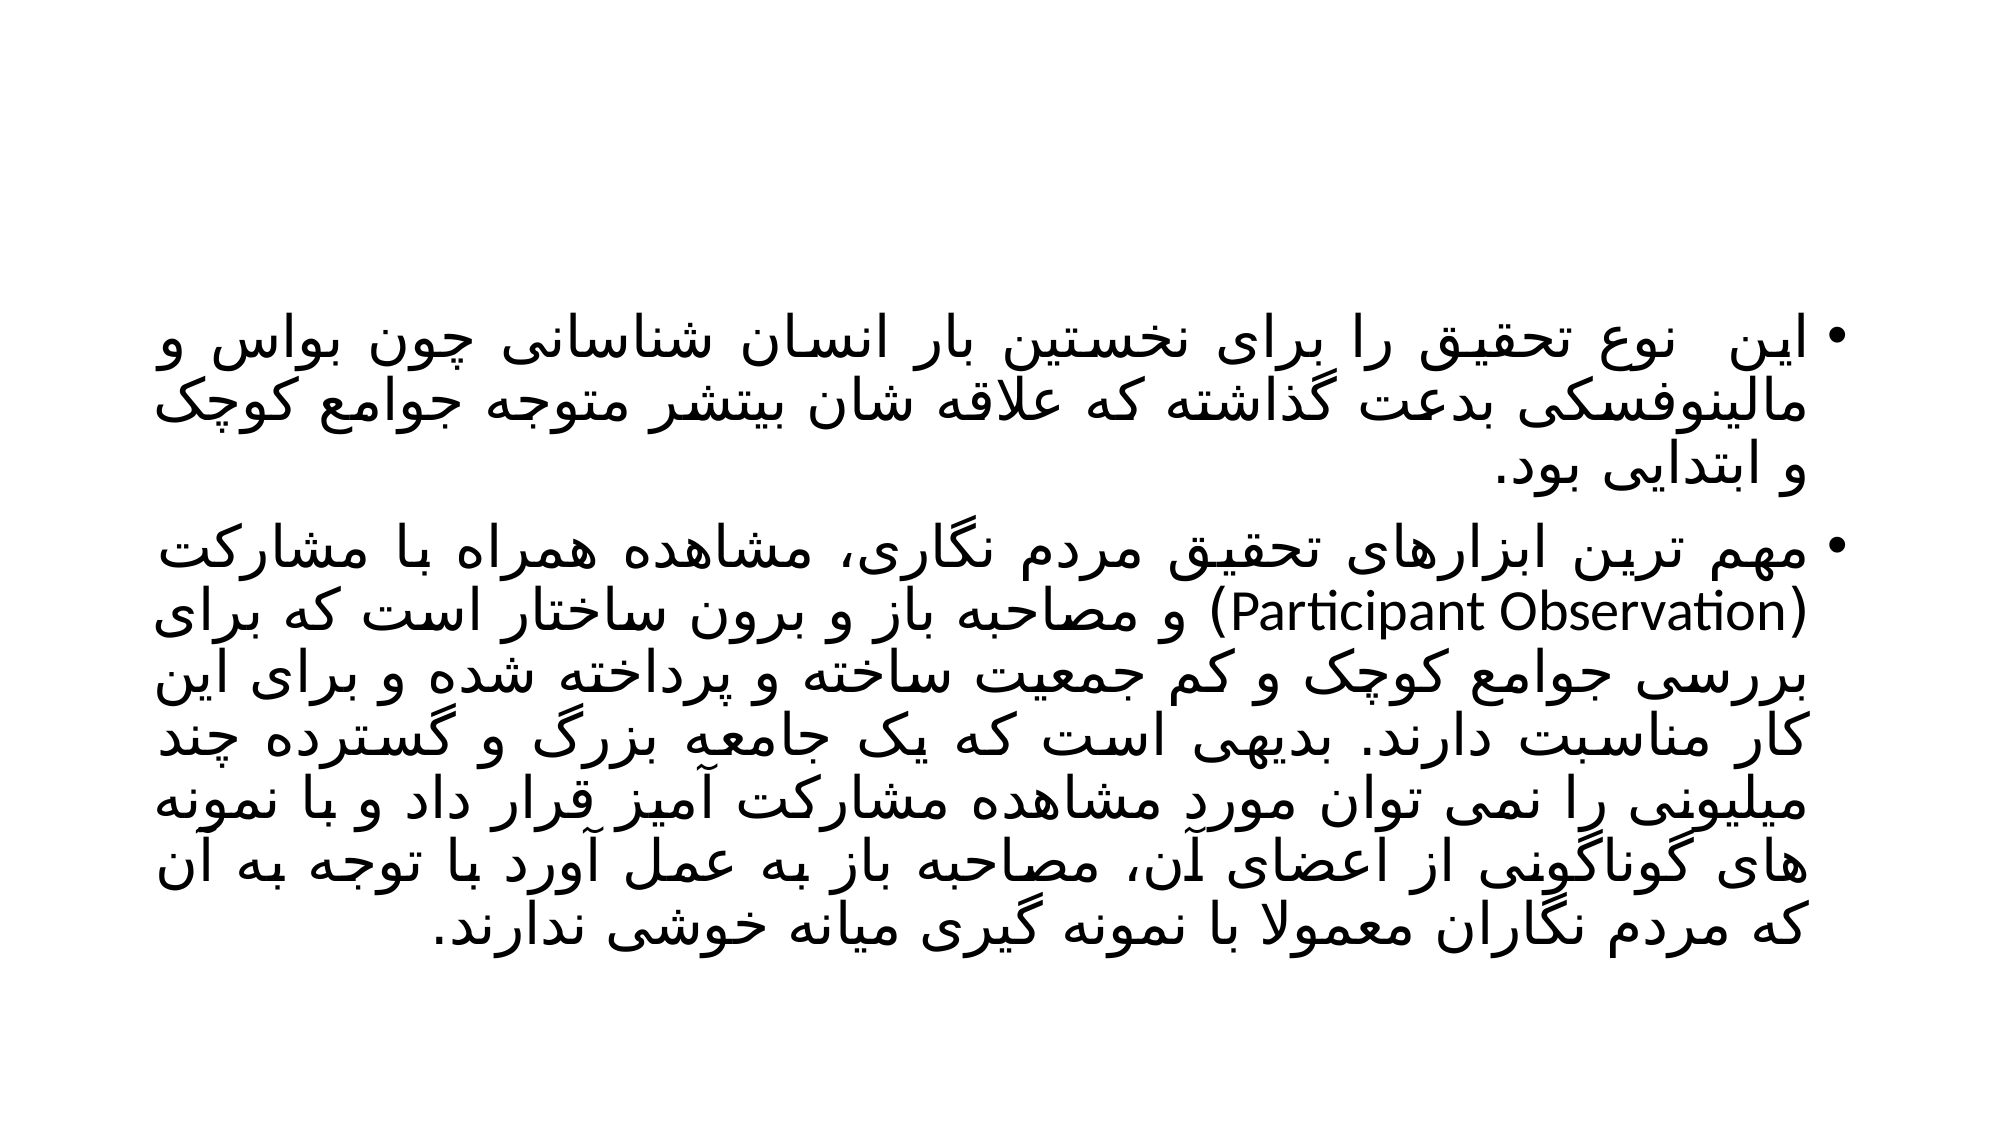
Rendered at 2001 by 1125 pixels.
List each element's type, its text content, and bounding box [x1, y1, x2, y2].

list این نوع تحقیق را برای نخستین بار انسان شناسانی چون بواس و مالینوفسکی بدعت گذاشته که علاقه شان بیتشر متوجه جوامع کوچک و ابتدایی بود. مهم ترین ابزارهای تحقیق مردم نگاری، مشاهده همراه با مشارکت (Participant Observation) و مصاحبه باز و برون ساختار است که برای بررسی جوامع کوچک و کم جمعیت ساخته و پرداخته شده و برای این کار مناسبت دارند. بدیهی است که یک جامعه بزرگ و گسترده چند میلیونی را نمی توان مورد مشاهده مشارکت آمیز قرار داد و با نمونه های گوناگونی از اعضای آن، مصاحبه باز به عمل آورد با توجه به آن که مردم نگاران معمولا با نمونه گیری میانه خوشی ندارند. [137, 299, 1863, 1014]
